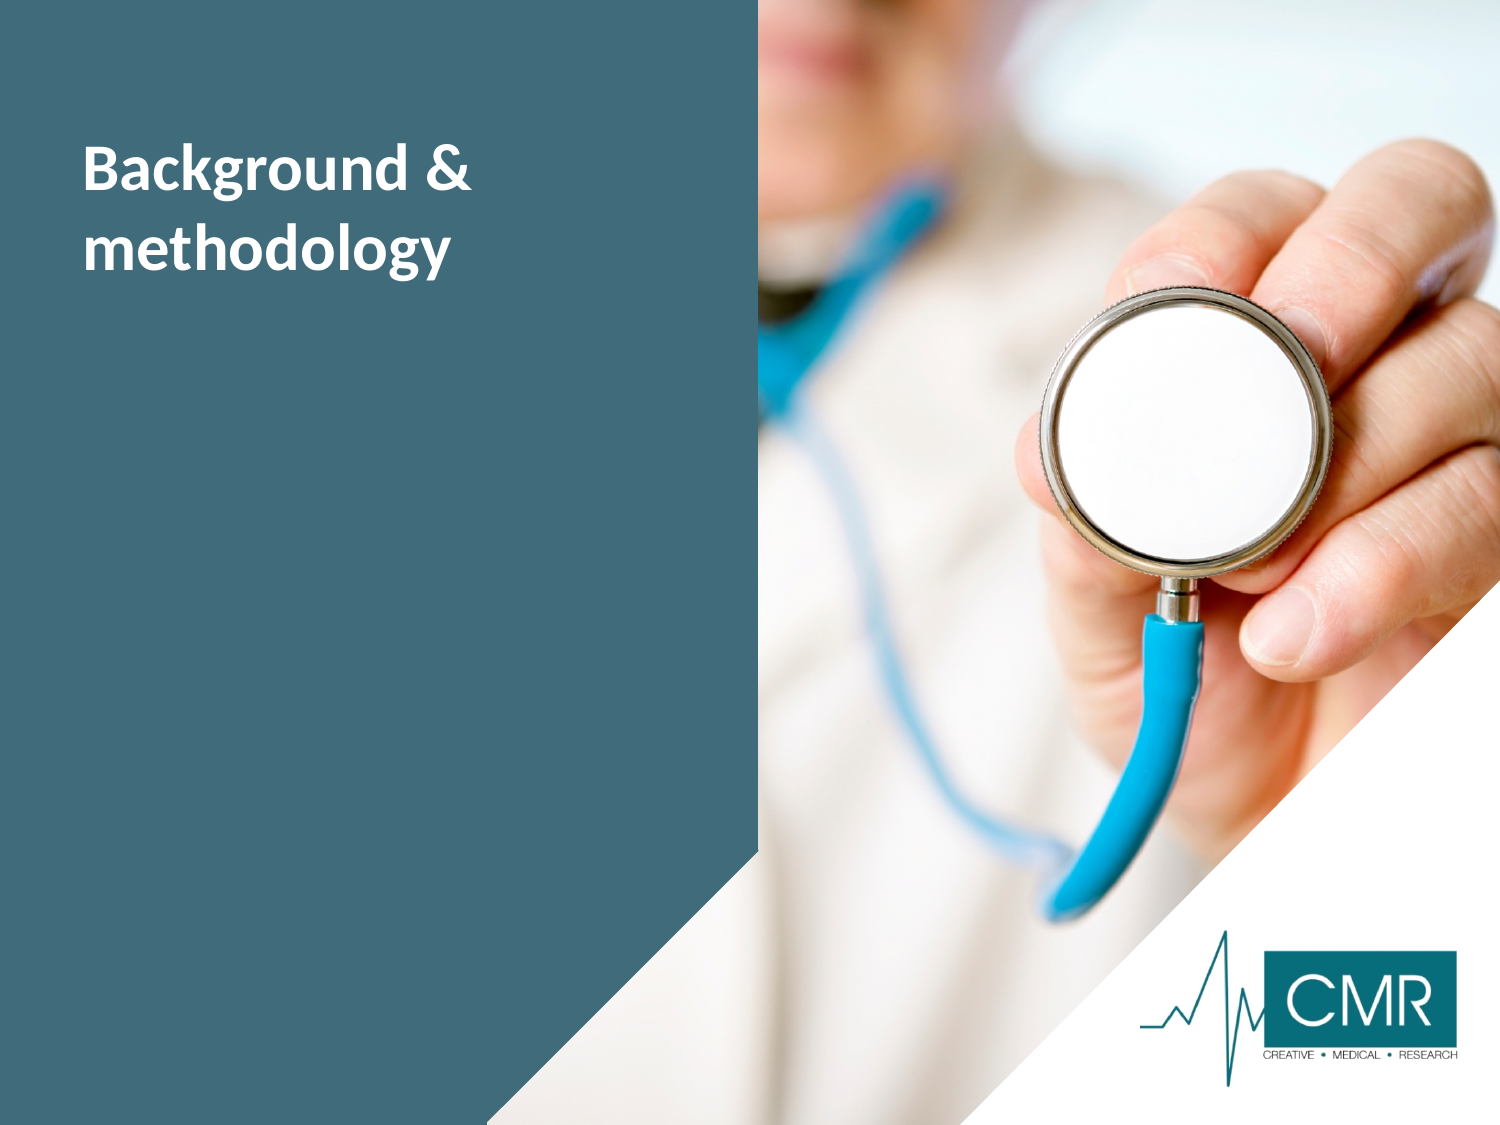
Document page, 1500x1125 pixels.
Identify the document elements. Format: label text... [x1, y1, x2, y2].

picture [487, 0, 1500, 1125]
title Background & methodology [82, 123, 743, 524]
